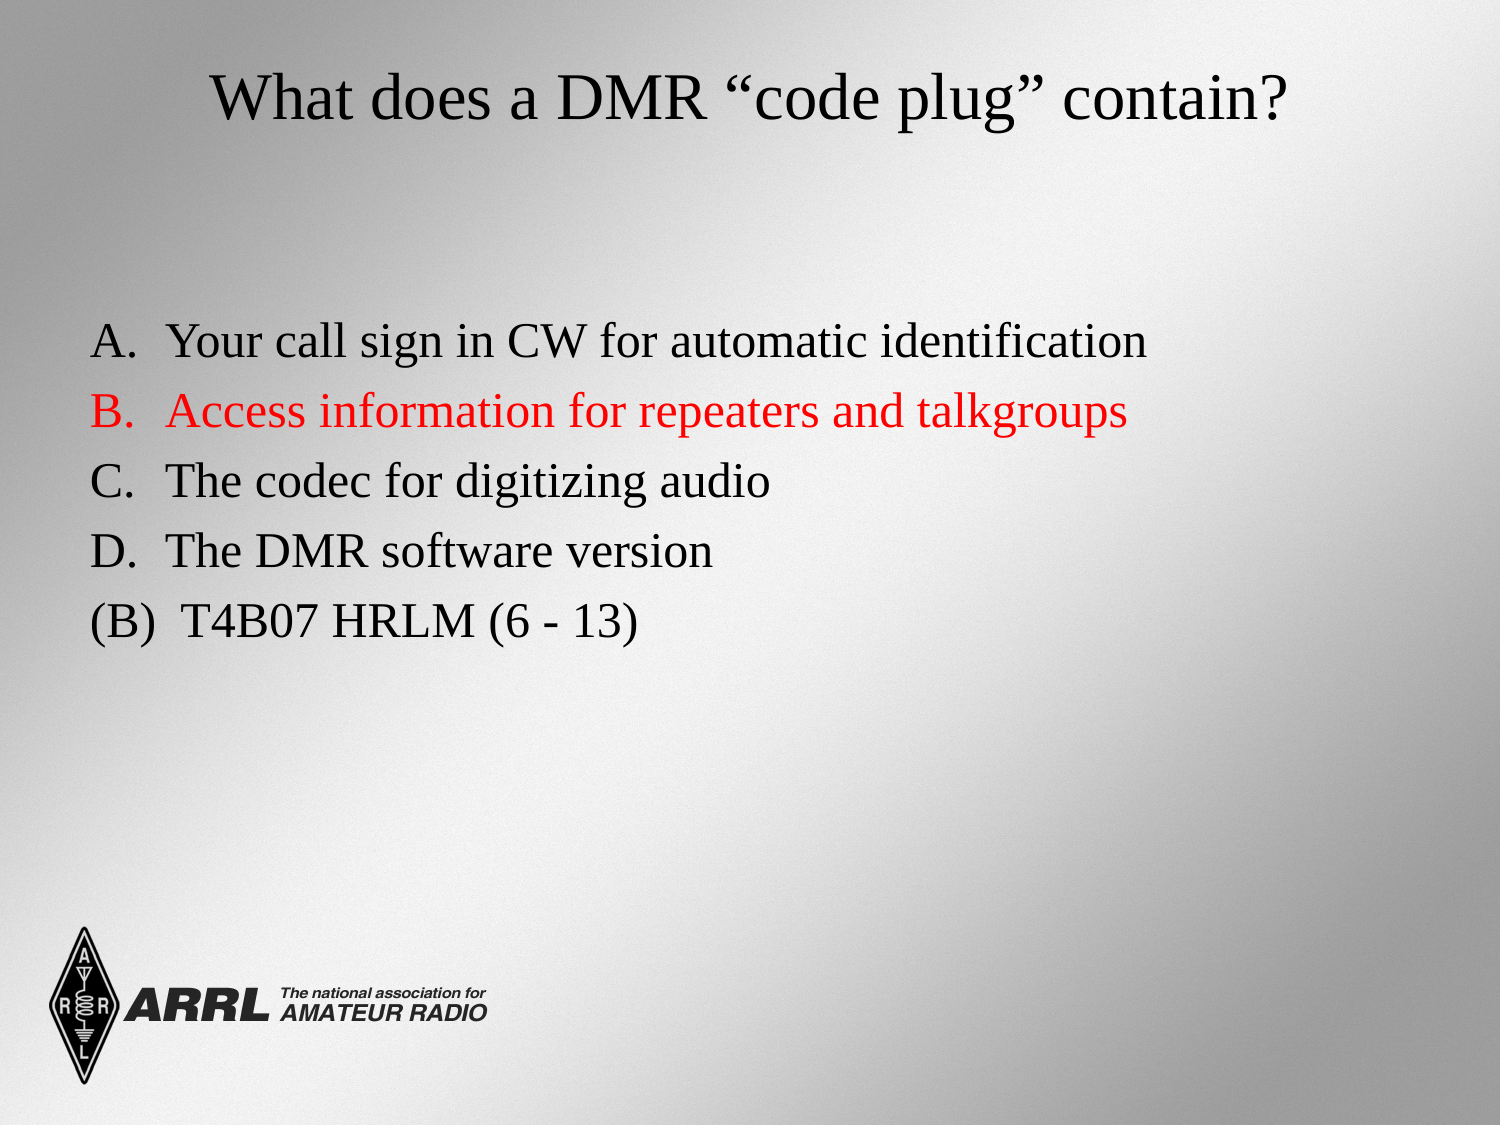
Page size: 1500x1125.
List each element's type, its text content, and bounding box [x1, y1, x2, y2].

list Your call sign in CW for automatic identification Access information for repeaters and talkgroups The codec for digitizing audio The DMR software version (B) T4B07 HRLM (6 - 13) [75, 299, 1425, 1005]
picture [0, 0, 1500, 1125]
title What does a DMR “code plug” contain? [75, 45, 1425, 233]
